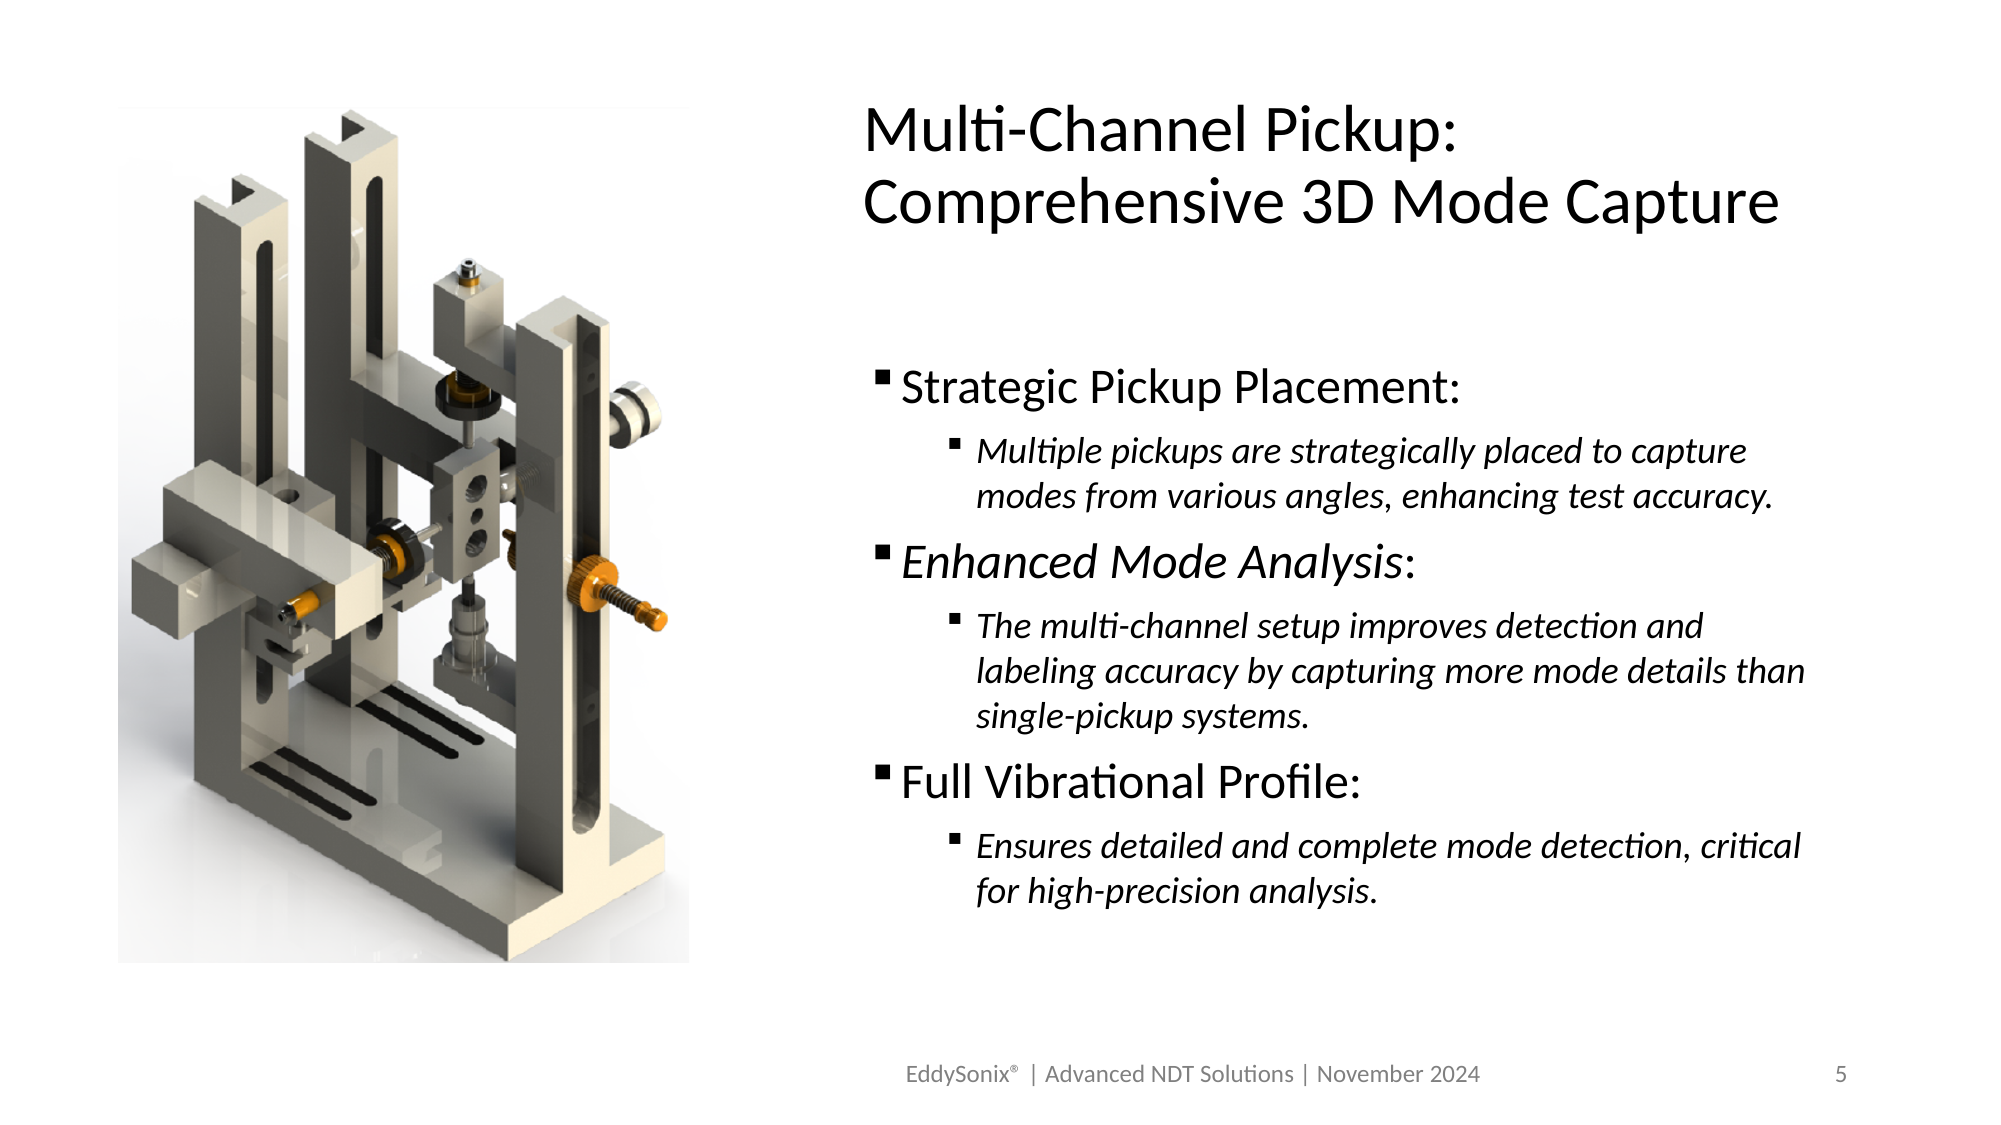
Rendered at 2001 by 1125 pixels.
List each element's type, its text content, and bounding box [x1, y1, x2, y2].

list Strategic Pickup Placement: Multiple pickups are strategically placed to capture modes from various angles, enhancing test accuracy. Enhanced Mode Analysis: The multi-channel setup improves detection and labeling accuracy by capturing more mode details than single-pickup systems. Full Vibrational Profile: Ensures detailed and complete mode detection, critical for high-precision analysis. [848, 345, 1830, 963]
title Multi-Channel Pickup: Comprehensive 3D Mode Capture [848, 47, 1830, 285]
footer EddySonix® | Advanced NDT Solutions | November 2024 [751, 1042, 1412, 1103]
slide_number 5 [1412, 1042, 1863, 1103]
picture [117, 107, 690, 964]
